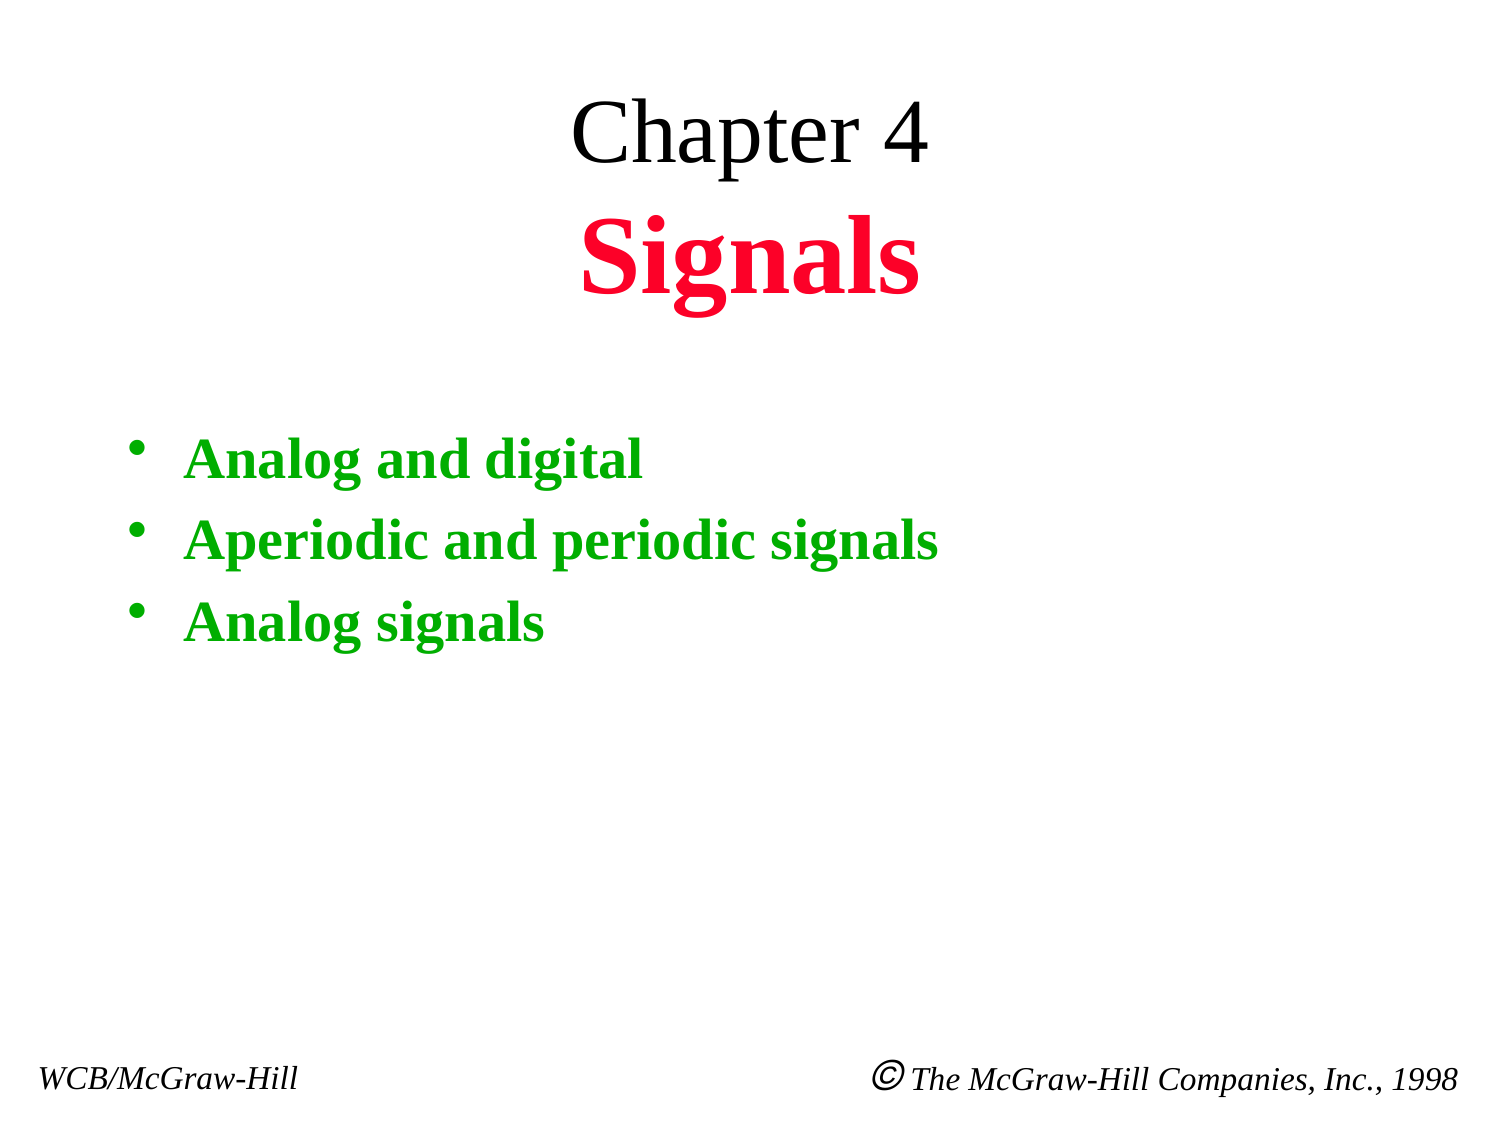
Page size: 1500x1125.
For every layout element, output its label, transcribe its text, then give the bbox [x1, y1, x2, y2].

text_box  The McGraw-Hill Companies, Inc., 1998 [854, 1041, 1475, 1107]
text_box Analog and digital Aperiodic and periodic signals Analog signals [112, 412, 1388, 663]
text_box WCB/McGraw-Hill [22, 1048, 314, 1104]
text_box Chapter 4 Signals [112, 99, 1388, 288]
